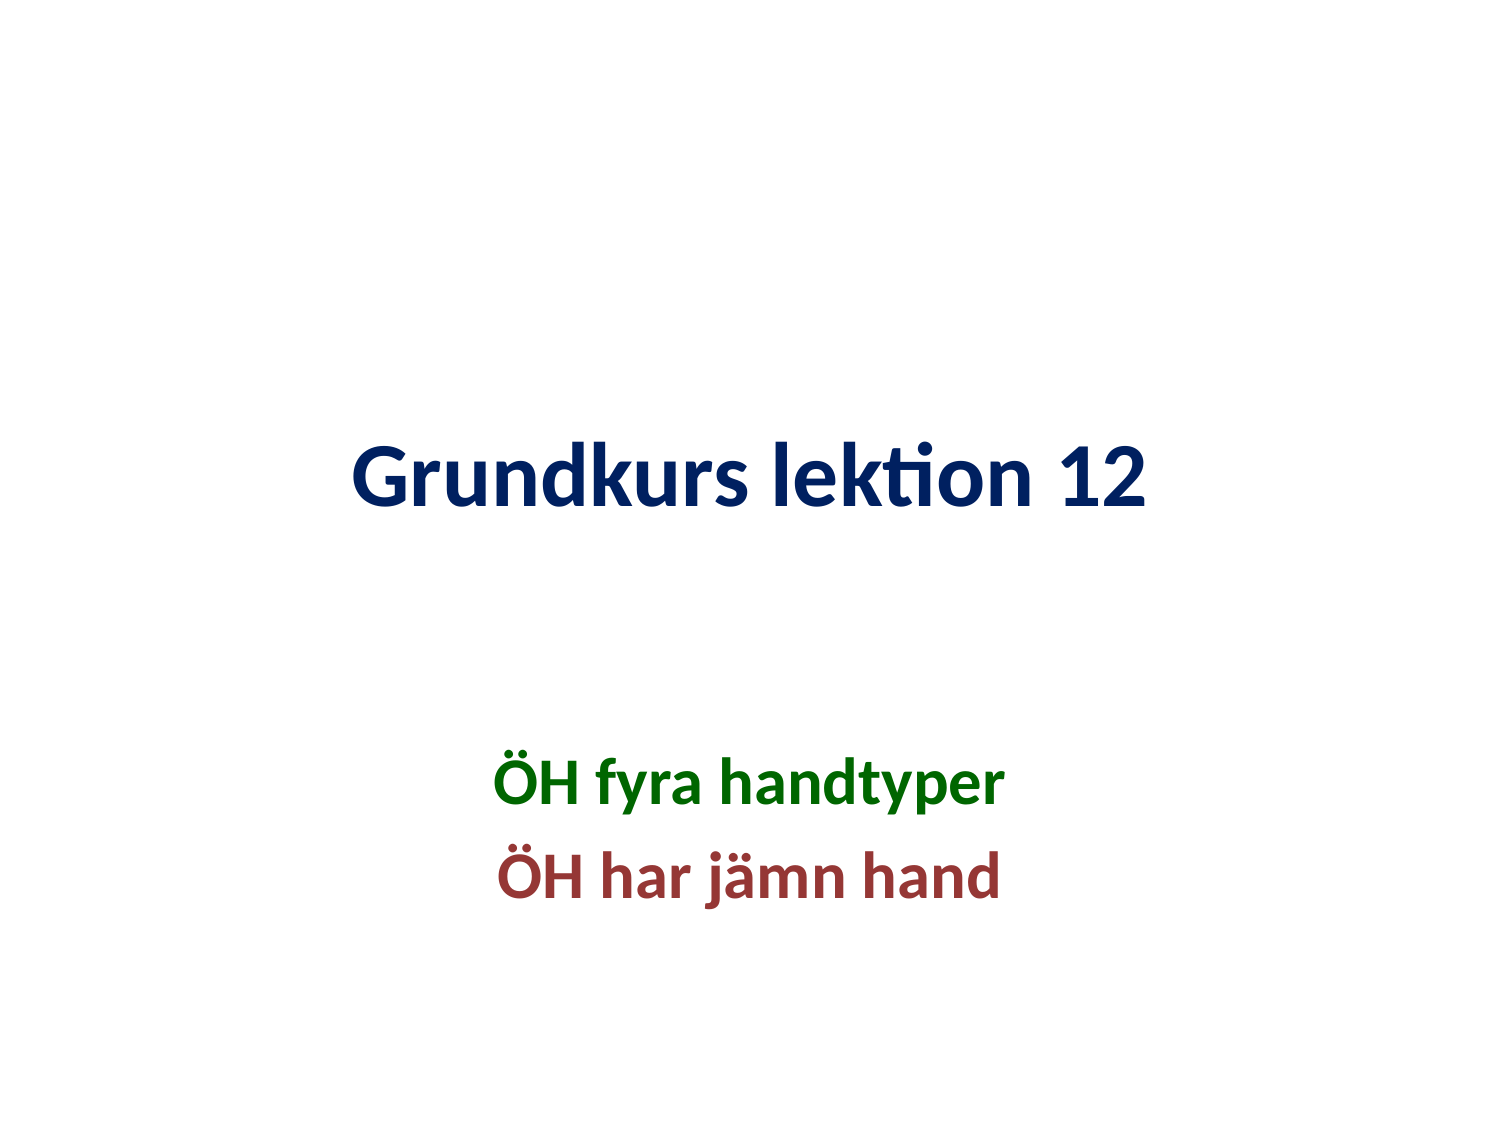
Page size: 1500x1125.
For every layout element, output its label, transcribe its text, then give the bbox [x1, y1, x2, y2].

subtitle ÖH fyra handtyper ÖH har jämn hand [225, 637, 1275, 925]
title Grundkurs lektion 12 [112, 349, 1388, 591]
